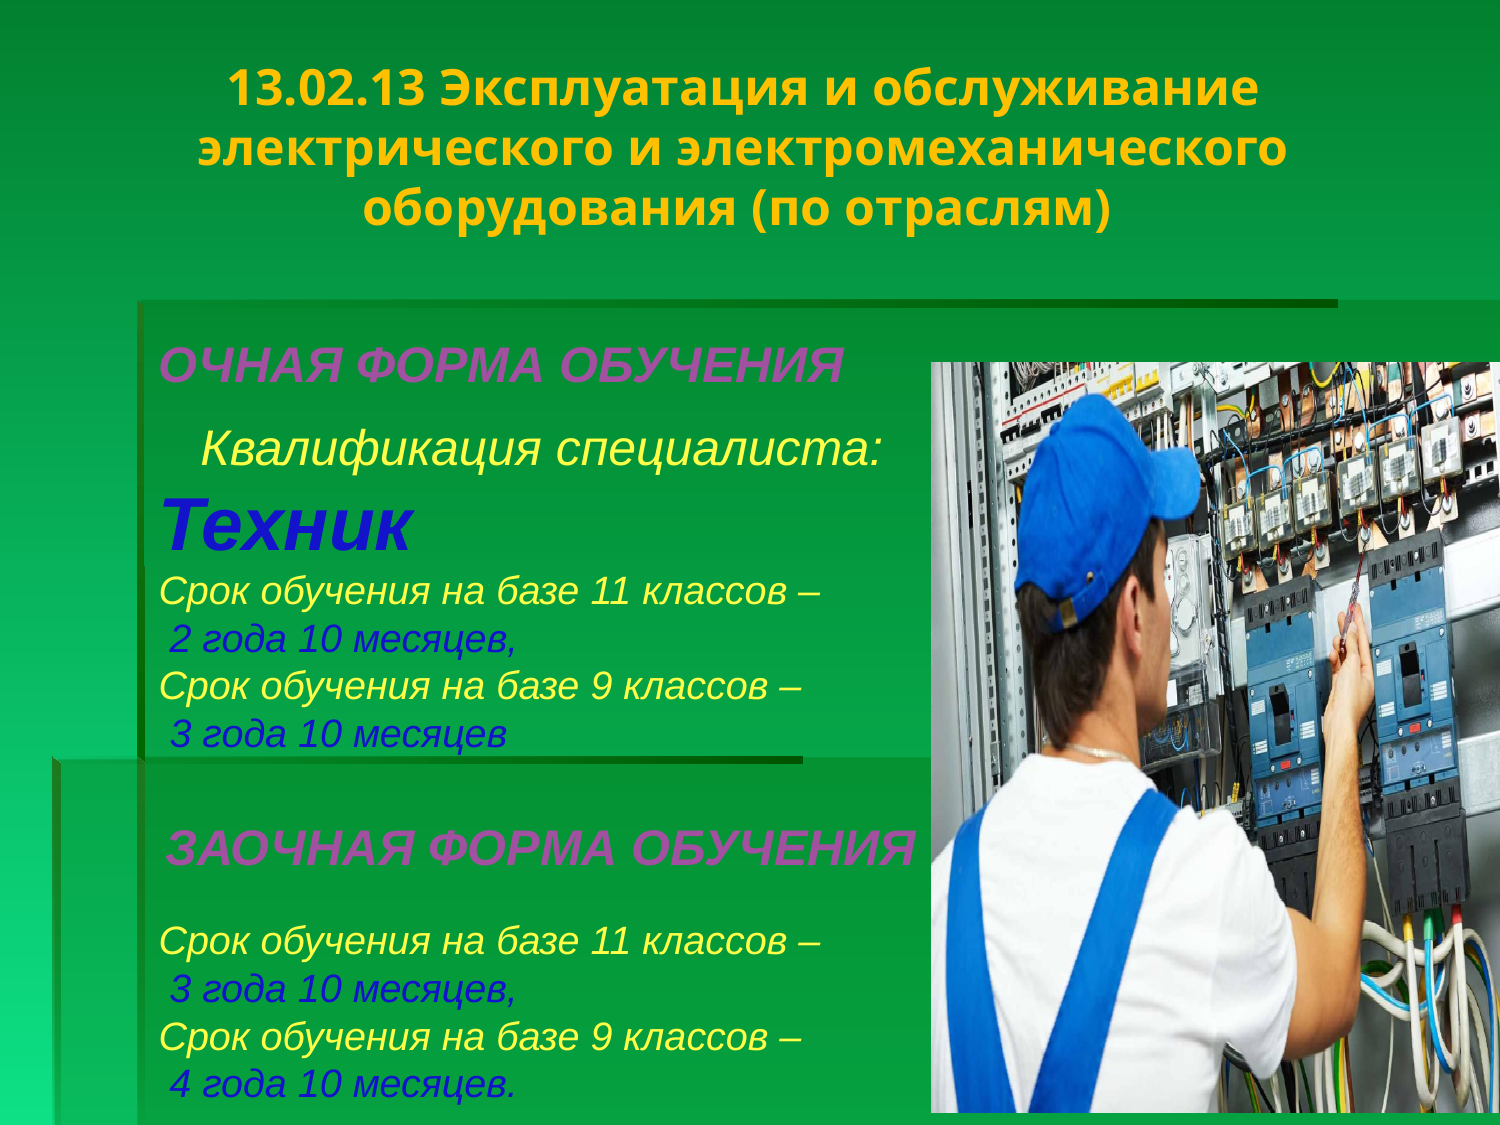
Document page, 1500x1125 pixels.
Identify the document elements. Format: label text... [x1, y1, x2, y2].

text_box Срок обучения на базе 11 классов – 3 года 10 месяцев, Срок обучения на базе 9 классов – 4 года 10 месяцев. [143, 883, 926, 1113]
text_box заочная форма обучения [143, 808, 926, 883]
text_box Очная форма обучения [143, 324, 1313, 400]
text_box Квалификация специалиста: Техник Срок обучения на базе 11 классов – 2 года 10 месяцев, Срок обучения на базе 9 классов – 3 года 10 месяцев [143, 407, 926, 763]
picture [931, 362, 1500, 1113]
text_box 13.02.13 Эксплуатация и обслуживание электрического и электромеханического оборудования (по отраслям) [0, 87, 1488, 204]
